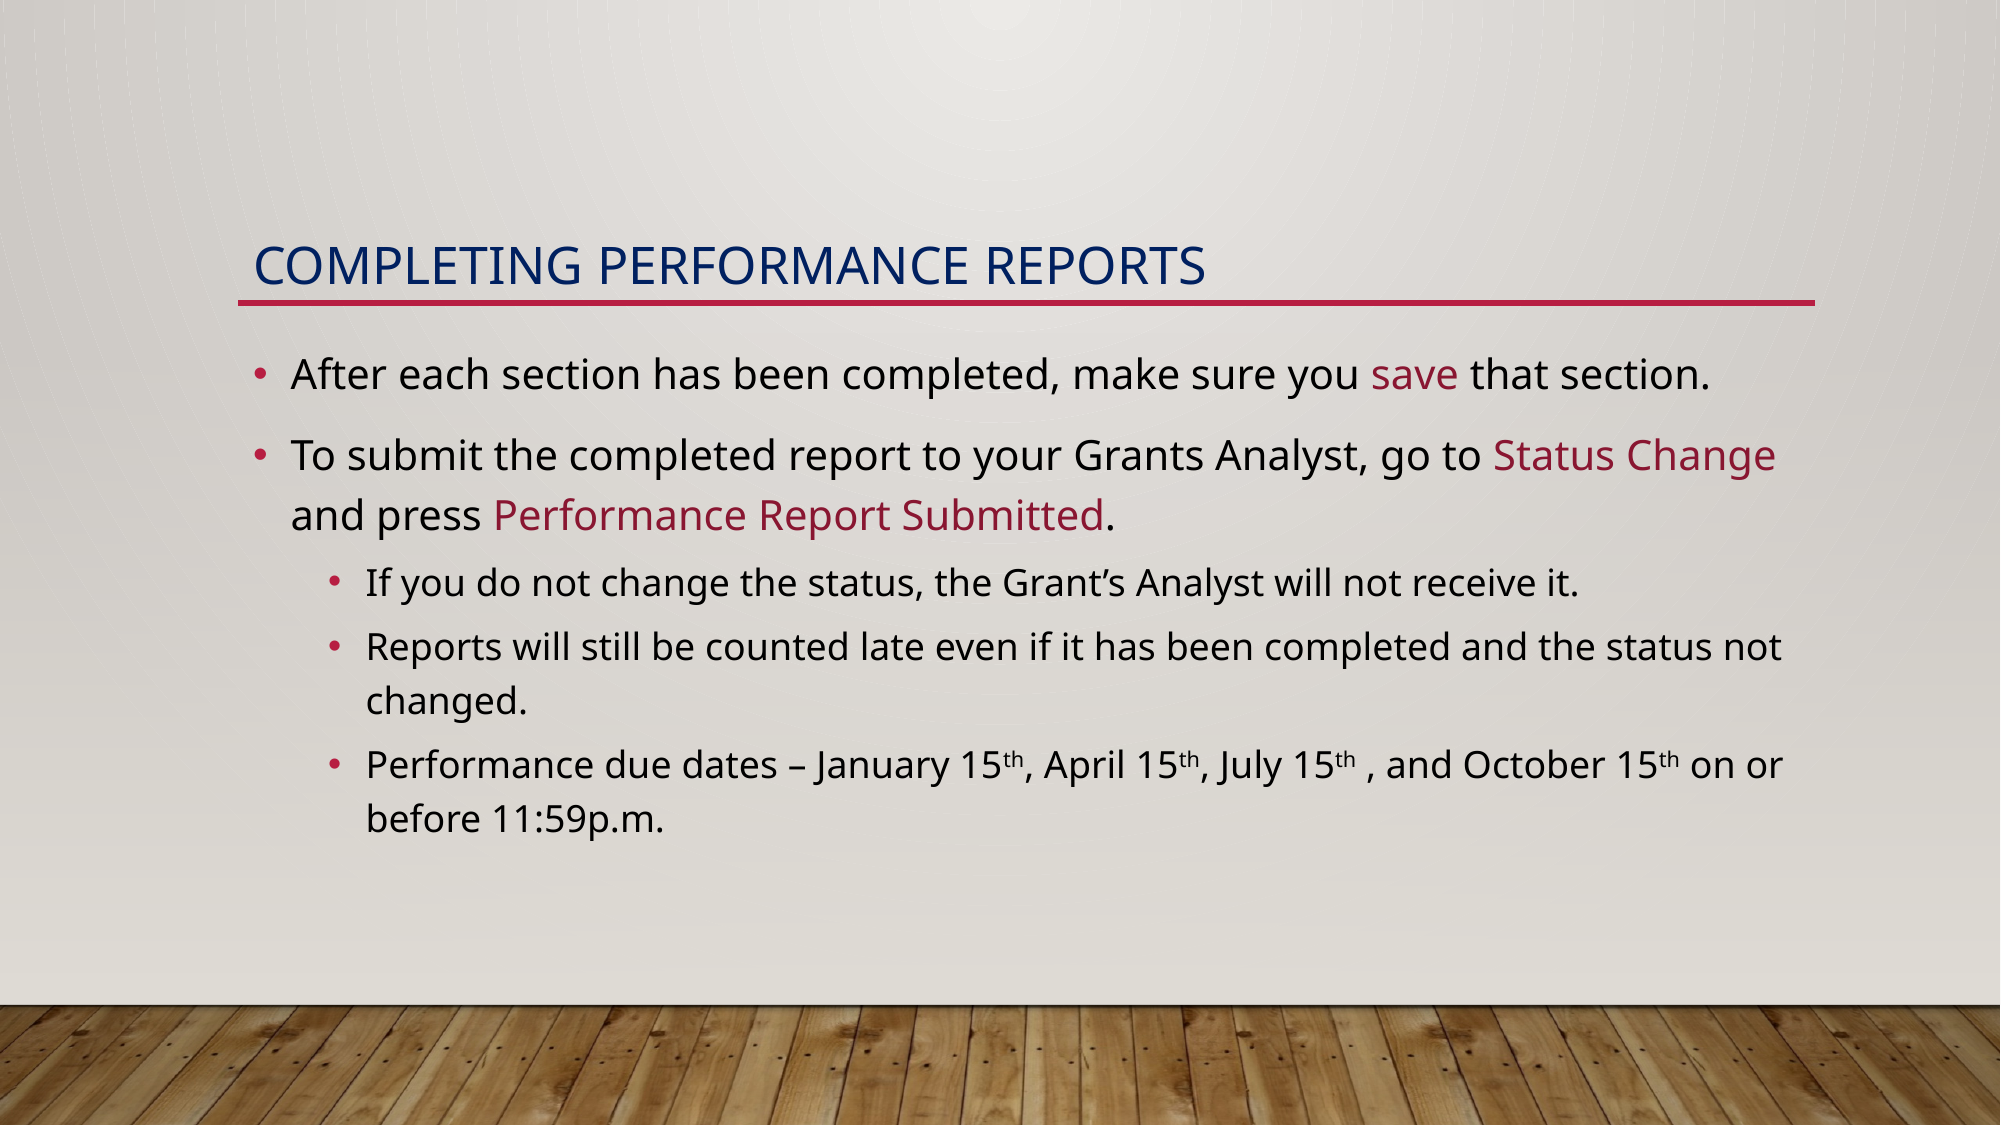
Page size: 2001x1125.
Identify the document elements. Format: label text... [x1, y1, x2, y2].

picture [0, 1005, 2000, 1125]
list After each section has been completed, make sure you save that section. To submit the completed report to your Grants Analyst, go to Status Change and press Performance Report Submitted. If you do not change the status, the Grant’s Analyst will not receive it. Reports will still be counted late even if it has been completed and the status not changed. Performance due dates – January 15th, April 15th, July 15th , and October 15th on or before 11:59p.m. [238, 330, 1814, 897]
title Completing Performance Reports [238, 232, 1814, 305]
